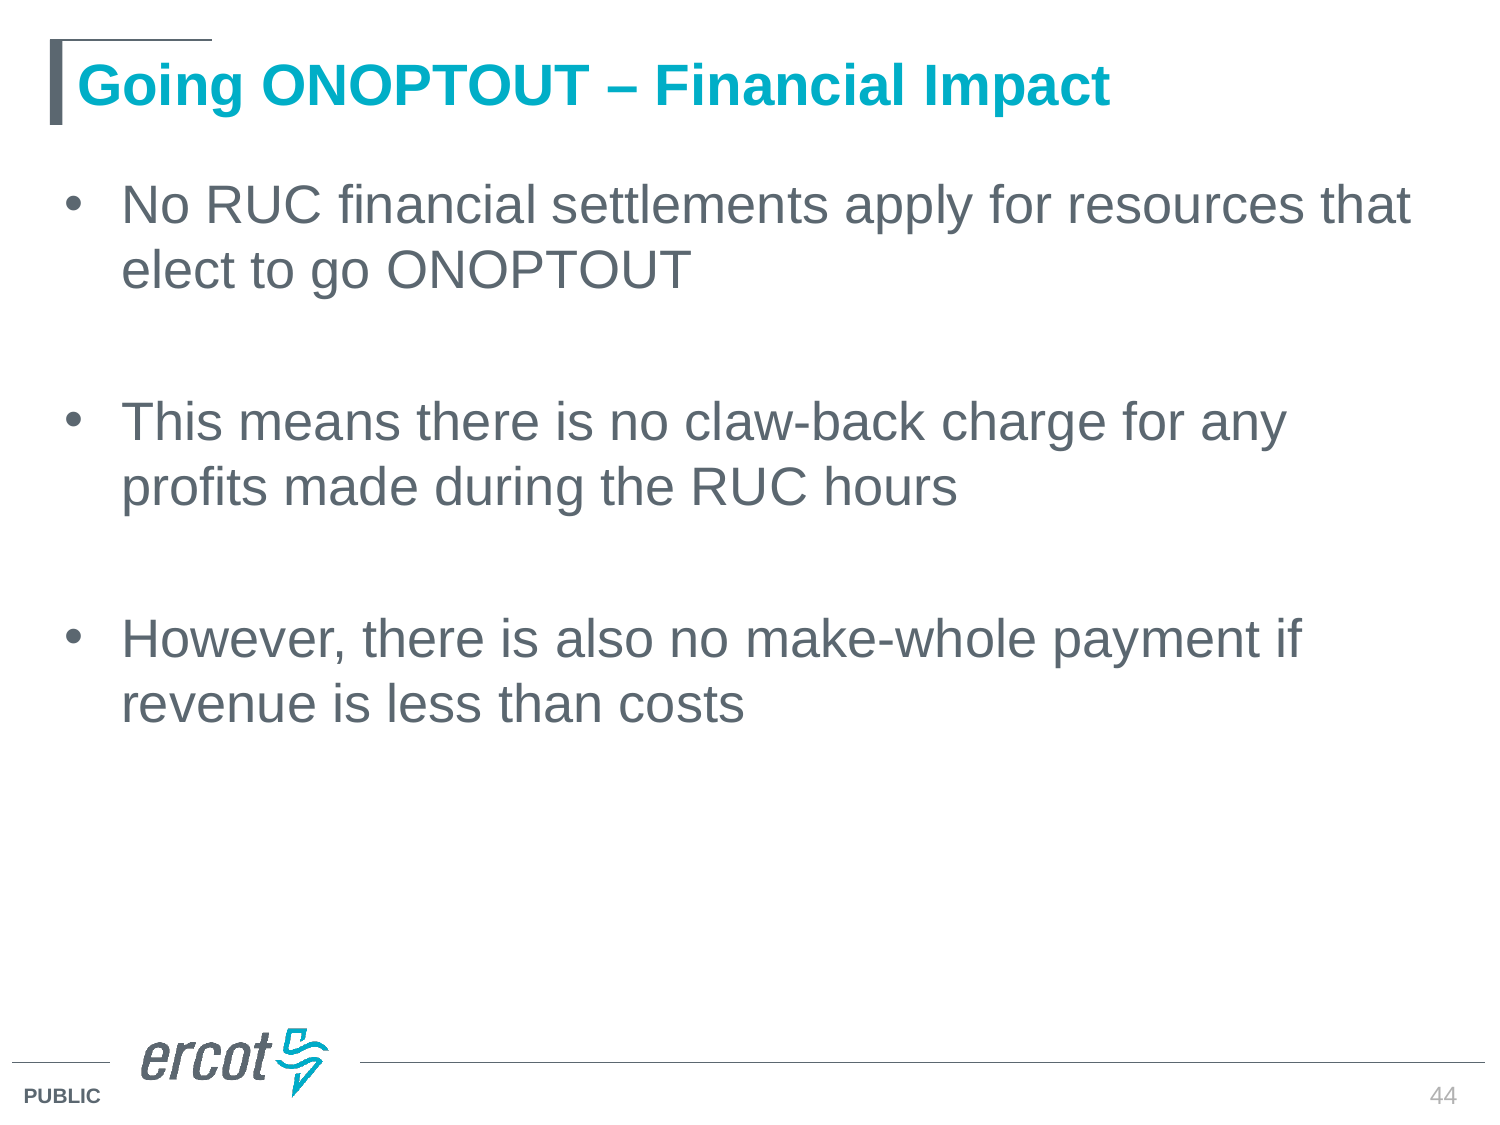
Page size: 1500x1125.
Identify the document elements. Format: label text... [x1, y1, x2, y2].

slide_number 44 [1400, 1076, 1488, 1113]
title Going ONOPTOUT – Financial Impact [62, 39, 1450, 125]
picture [137, 1024, 332, 1100]
list No RUC financial settlements apply for resources that elect to go ONOPTOUT This means there is no claw-back charge for any profits made during the RUC hours However, there is also no make-whole payment if revenue is less than costs [50, 162, 1450, 992]
